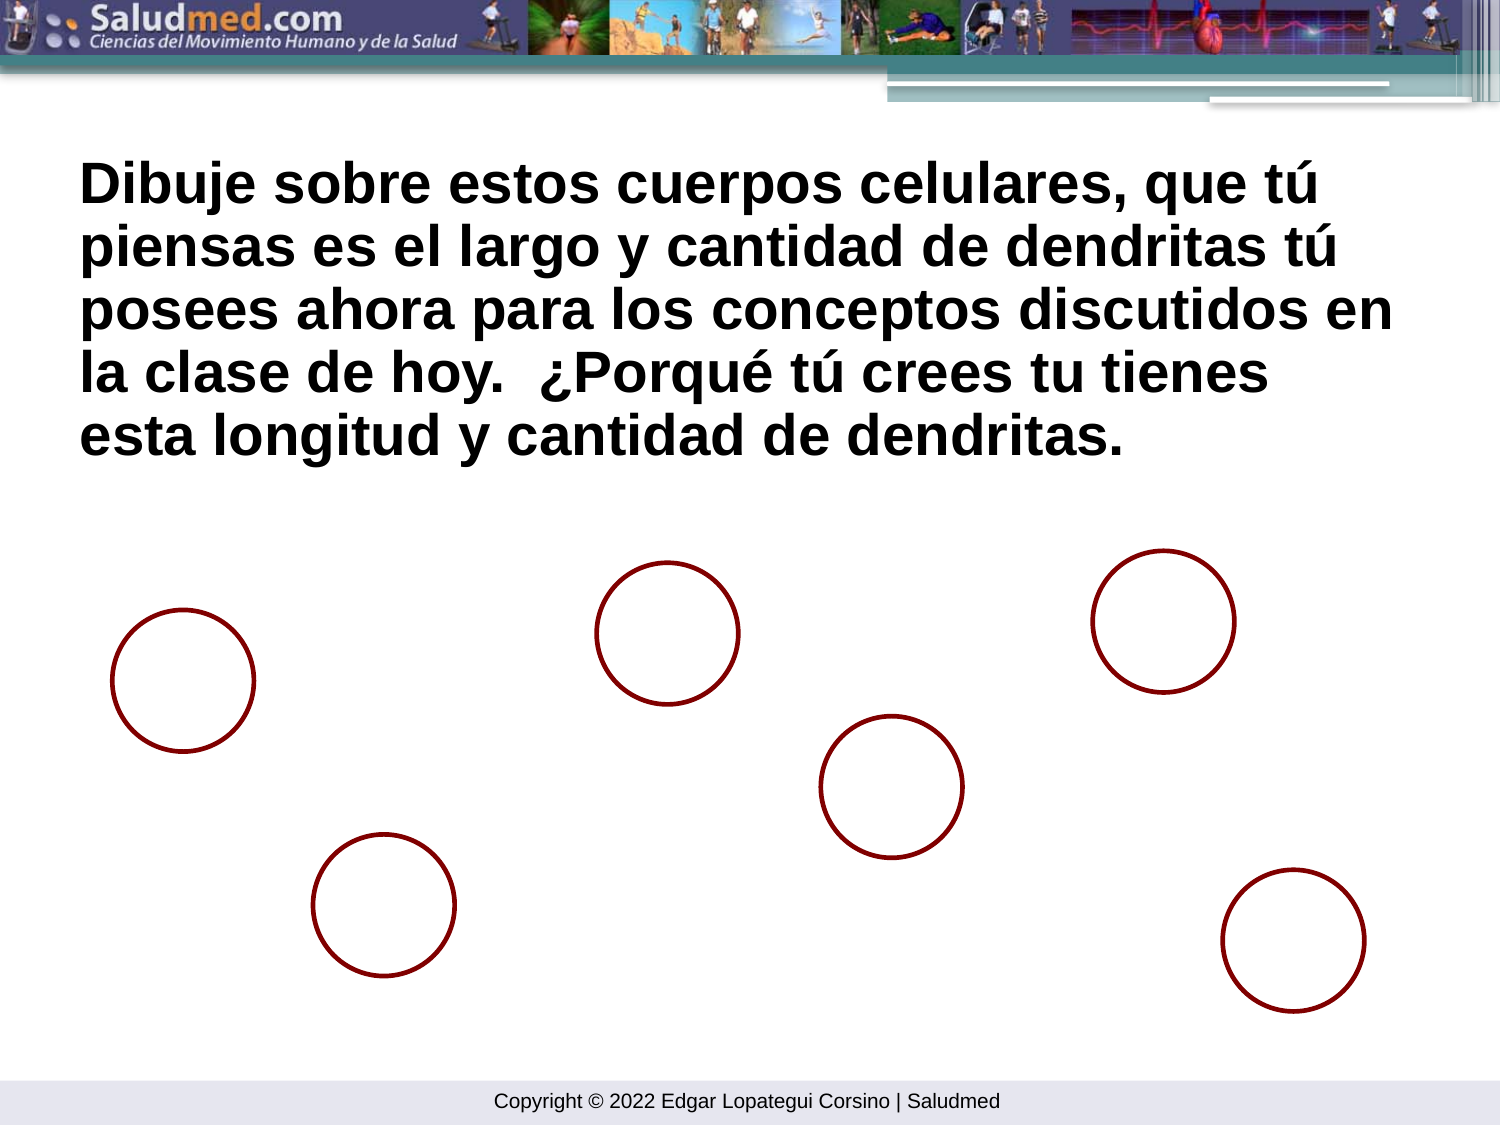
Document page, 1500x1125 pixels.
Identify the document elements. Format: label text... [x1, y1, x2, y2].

text_box [112, 609, 254, 752]
picture [0, 0, 1460, 55]
text_box [312, 834, 455, 977]
text_box [596, 562, 739, 705]
text_box [1222, 869, 1365, 1012]
text_box [820, 716, 963, 858]
text_box Dibuje sobre estos cuerpos celulares, que tú piensas es el largo y cantidad de dendritas tú posees ahora para los conceptos discutidos en la clase de hoy. ¿Porqué tú crees tu tienes esta longitud y cantidad de dendritas. [64, 145, 1424, 475]
text_box [1092, 550, 1235, 693]
